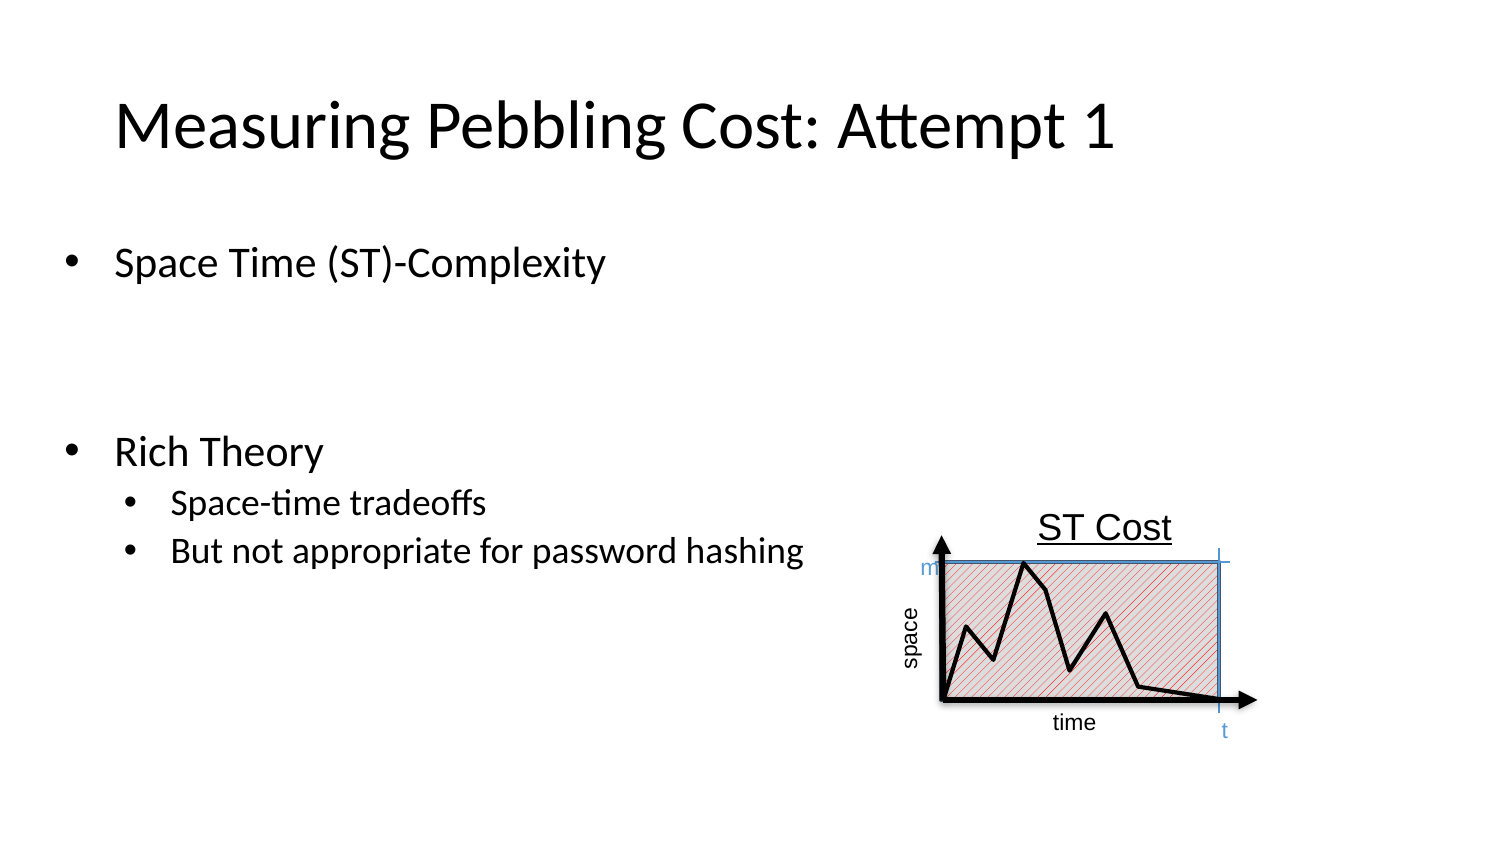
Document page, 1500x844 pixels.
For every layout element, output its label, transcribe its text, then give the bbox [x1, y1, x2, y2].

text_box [886, 495, 1258, 752]
title Measuring Pebbling Cost: Attempt 1 [103, 44, 1397, 208]
